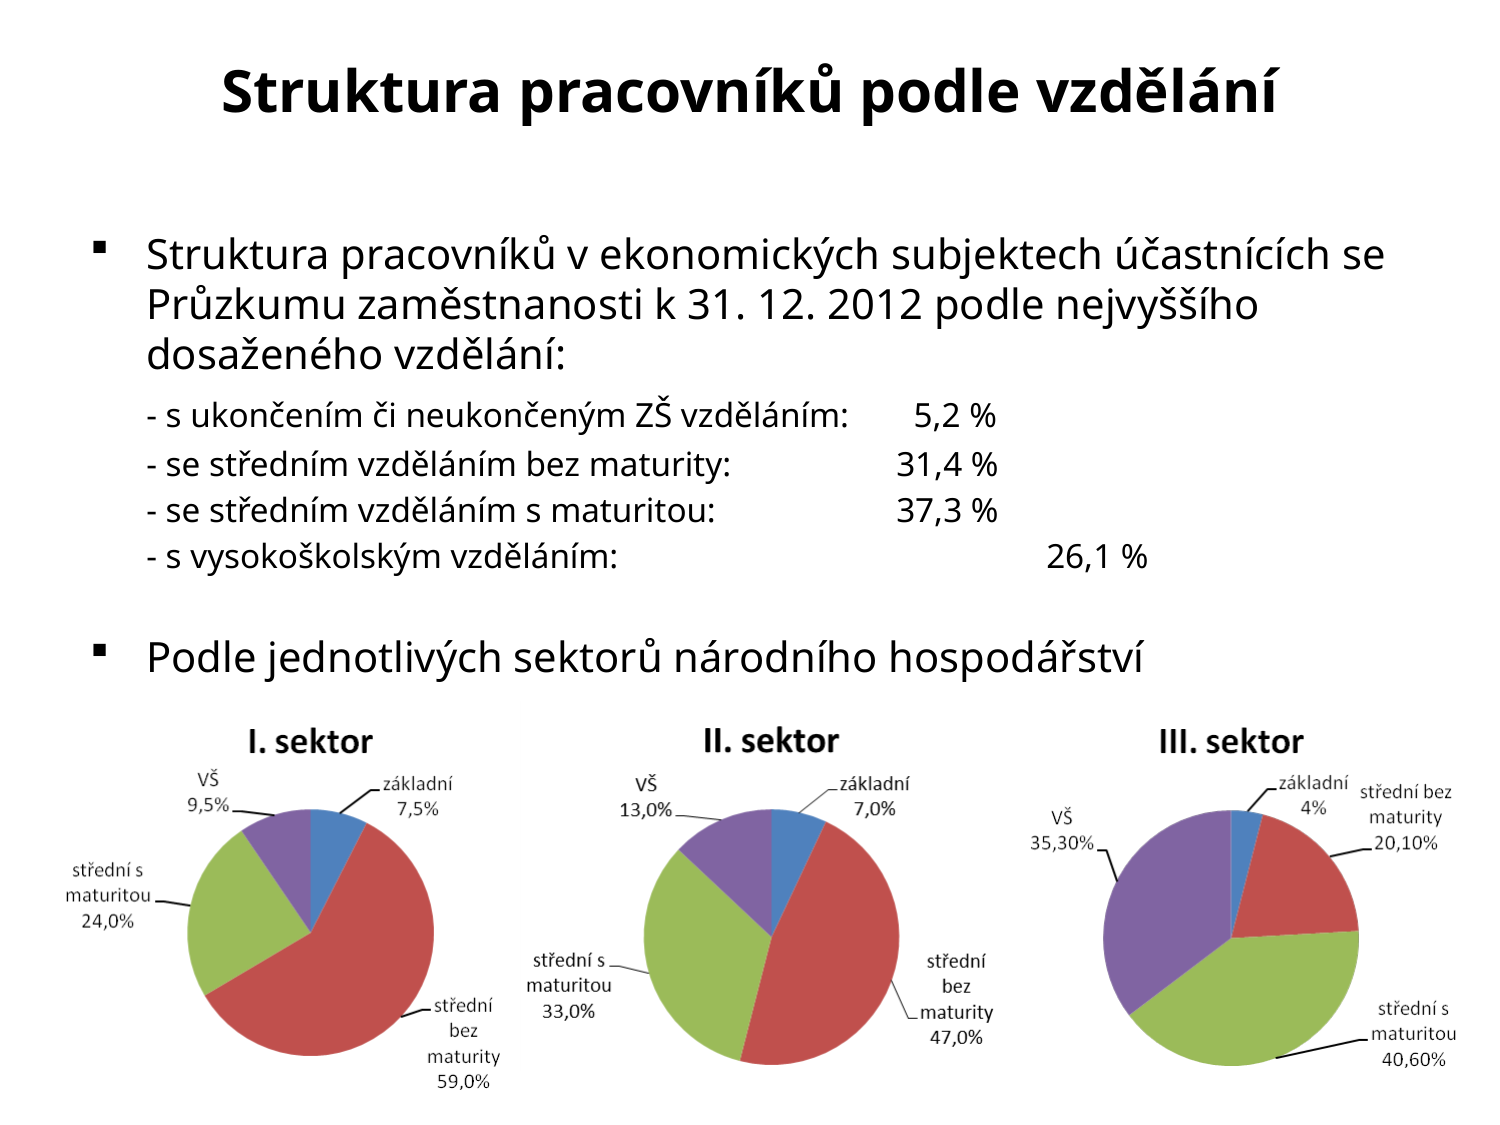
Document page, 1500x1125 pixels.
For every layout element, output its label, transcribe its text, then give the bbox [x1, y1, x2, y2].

picture [518, 701, 999, 1071]
list Struktura pracovníků v ekonomických subjektech účastnících se Průzkumu zaměstnanosti k 31. 12. 2012 podle nejvyššího dosaženého vzdělání: - s ukončením či neukončeným ZŠ vzděláním: 5,2 % - se středním vzděláním bez maturity: 31,4 % - se středním vzděláním s maturitou: 37,3 % - s vysokoškolským vzděláním: 26,1 % Podle jednotlivých sektorů národního hospodářství [75, 219, 1447, 963]
picture [1031, 727, 1459, 1068]
picture [65, 727, 503, 1091]
title Struktura pracovníků podle vzdělání [0, 1, 1500, 183]
